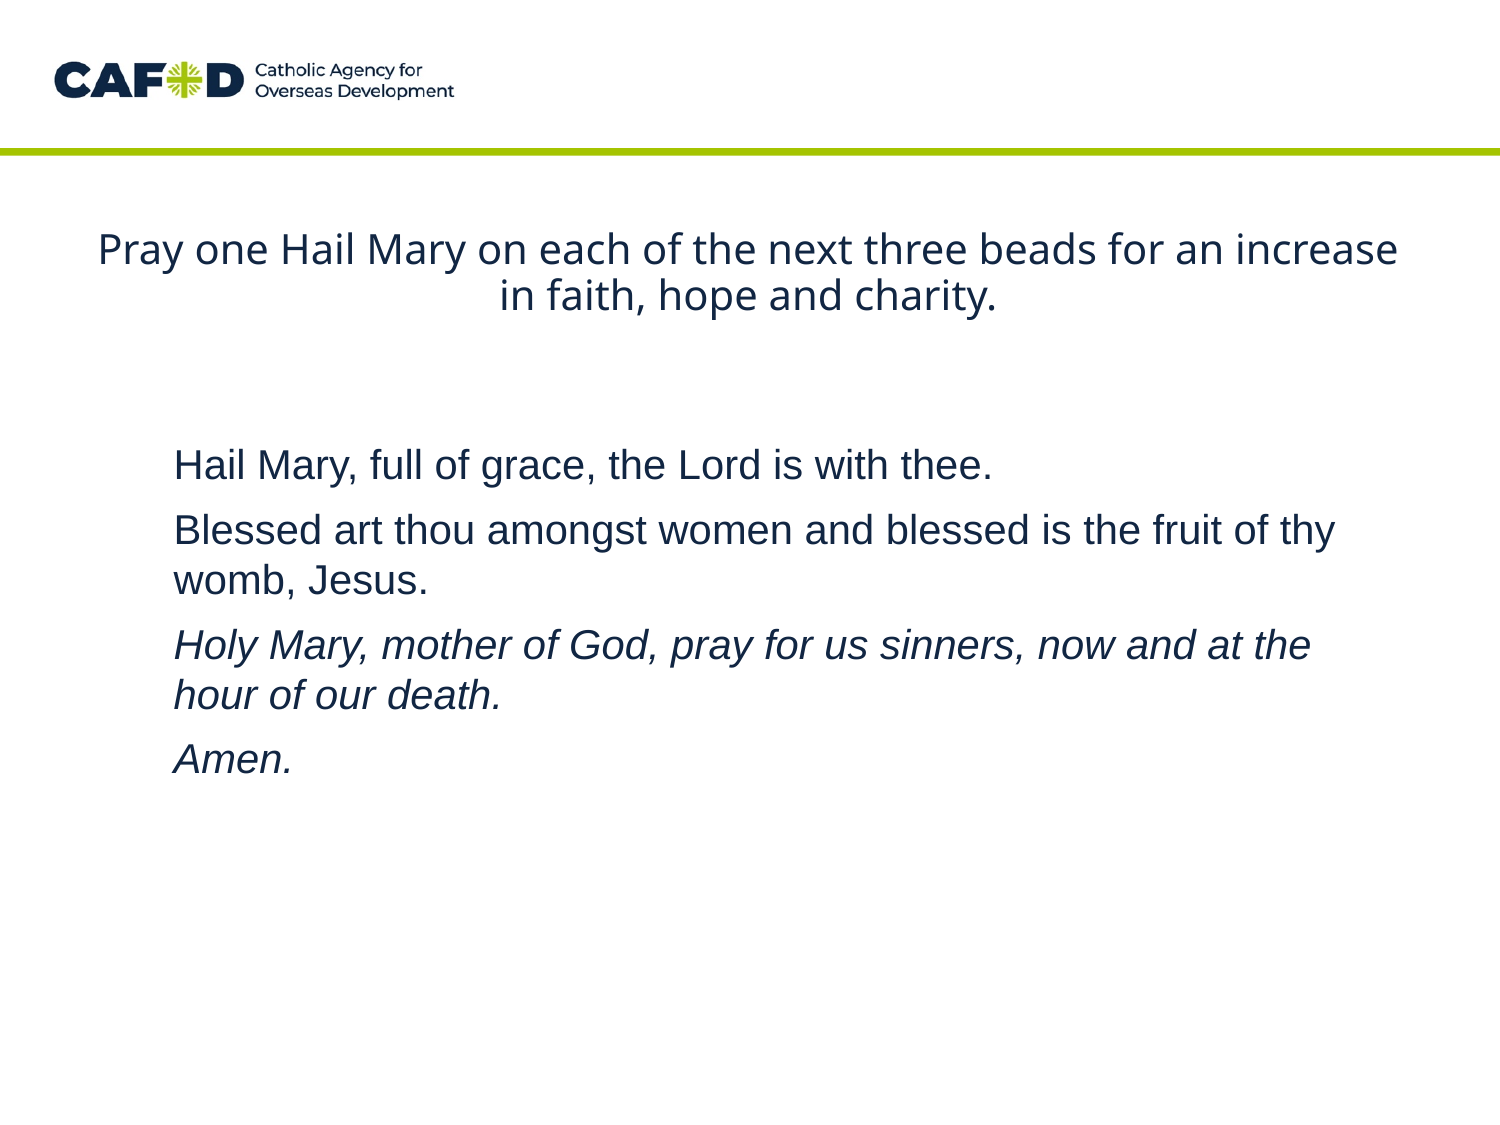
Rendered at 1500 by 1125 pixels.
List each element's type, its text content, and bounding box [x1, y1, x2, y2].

picture [52, 60, 457, 101]
list Hail Mary, full of grace, the Lord is with thee. Blessed art thou amongst women and blessed is the fruit of thy womb, Jesus. Holy Mary, mother of God, pray for us sinners, now and at the hour of our death. Amen. [158, 430, 1363, 793]
title Pray one Hail Mary on each of the next three beads for an increase in faith, hope and charity. [78, 219, 1418, 328]
